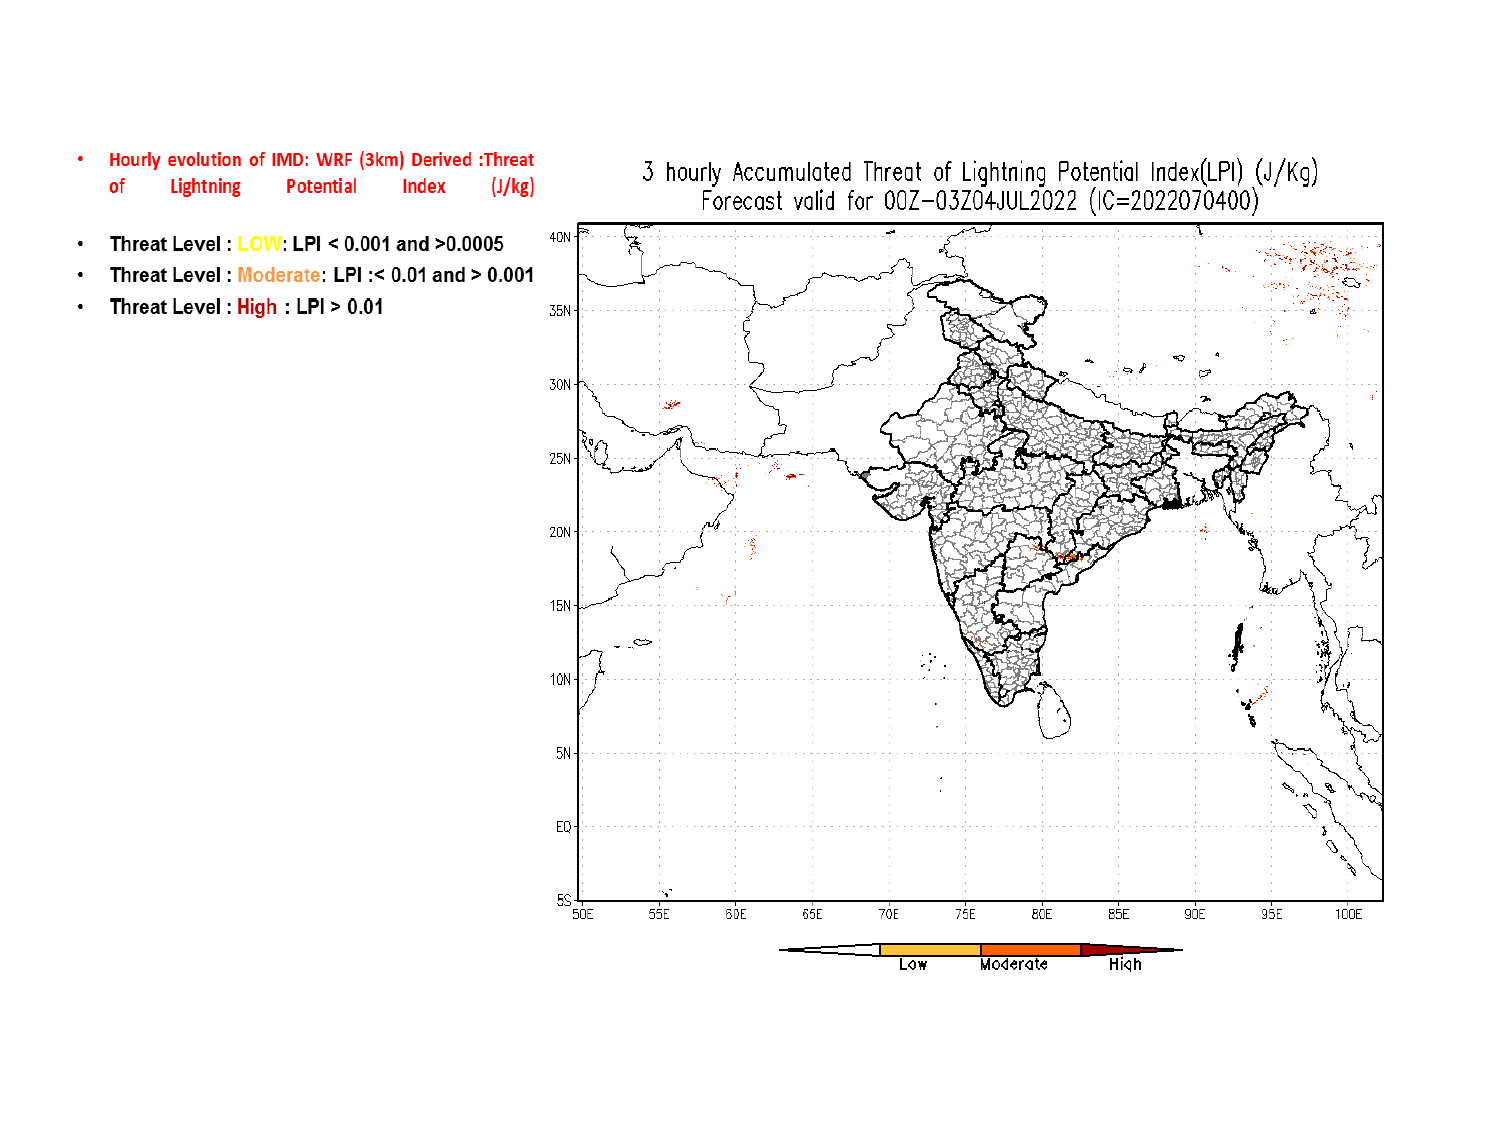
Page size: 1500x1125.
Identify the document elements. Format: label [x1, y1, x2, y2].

picture [74, 149, 1426, 976]
